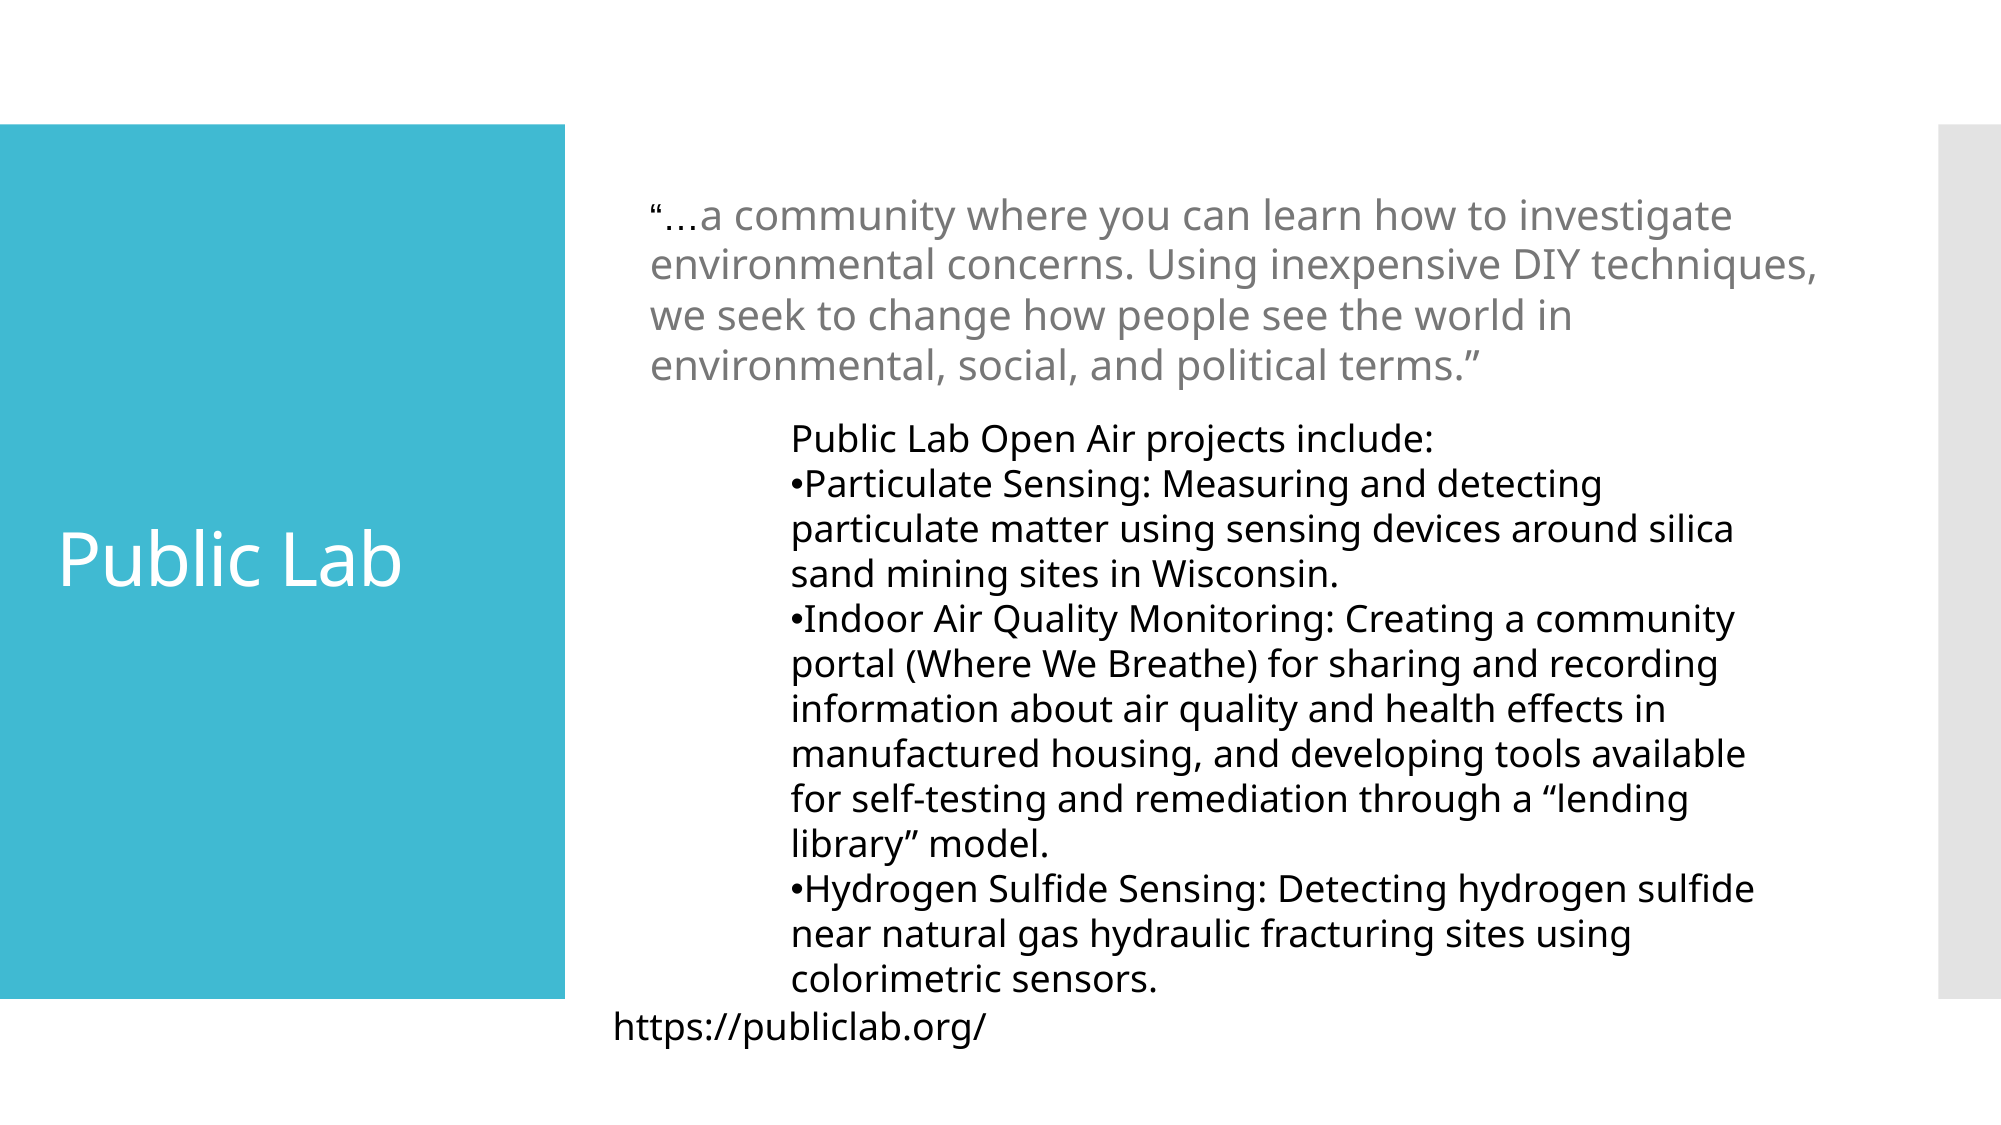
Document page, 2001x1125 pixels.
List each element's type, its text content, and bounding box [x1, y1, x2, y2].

text_box Public Lab Open Air projects include: Particulate Sensing: Measuring and detecting particulate matter using sensing devices around silica sand mining sites in Wisconsin. Indoor Air Quality Monitoring: Creating a community portal (Where We Breathe) for sharing and recording information about air quality and health effects in manufactured housing, and developing tools available for self-testing and remediation through a “lending library” model. Hydrogen Sulfide Sensing: Detecting hydrogen sulfide near natural gas hydraulic fracturing sites using colorimetric sensors. [775, 408, 1776, 1008]
text_box https://publiclab.org/ [597, 995, 1002, 1055]
title Public Lab [41, 184, 525, 940]
list “…a community where you can learn how to investigate environmental concerns. Using inexpensive DIY techniques, we seek to change how people see the world in environmental, social, and political terms.” [634, 141, 1835, 436]
